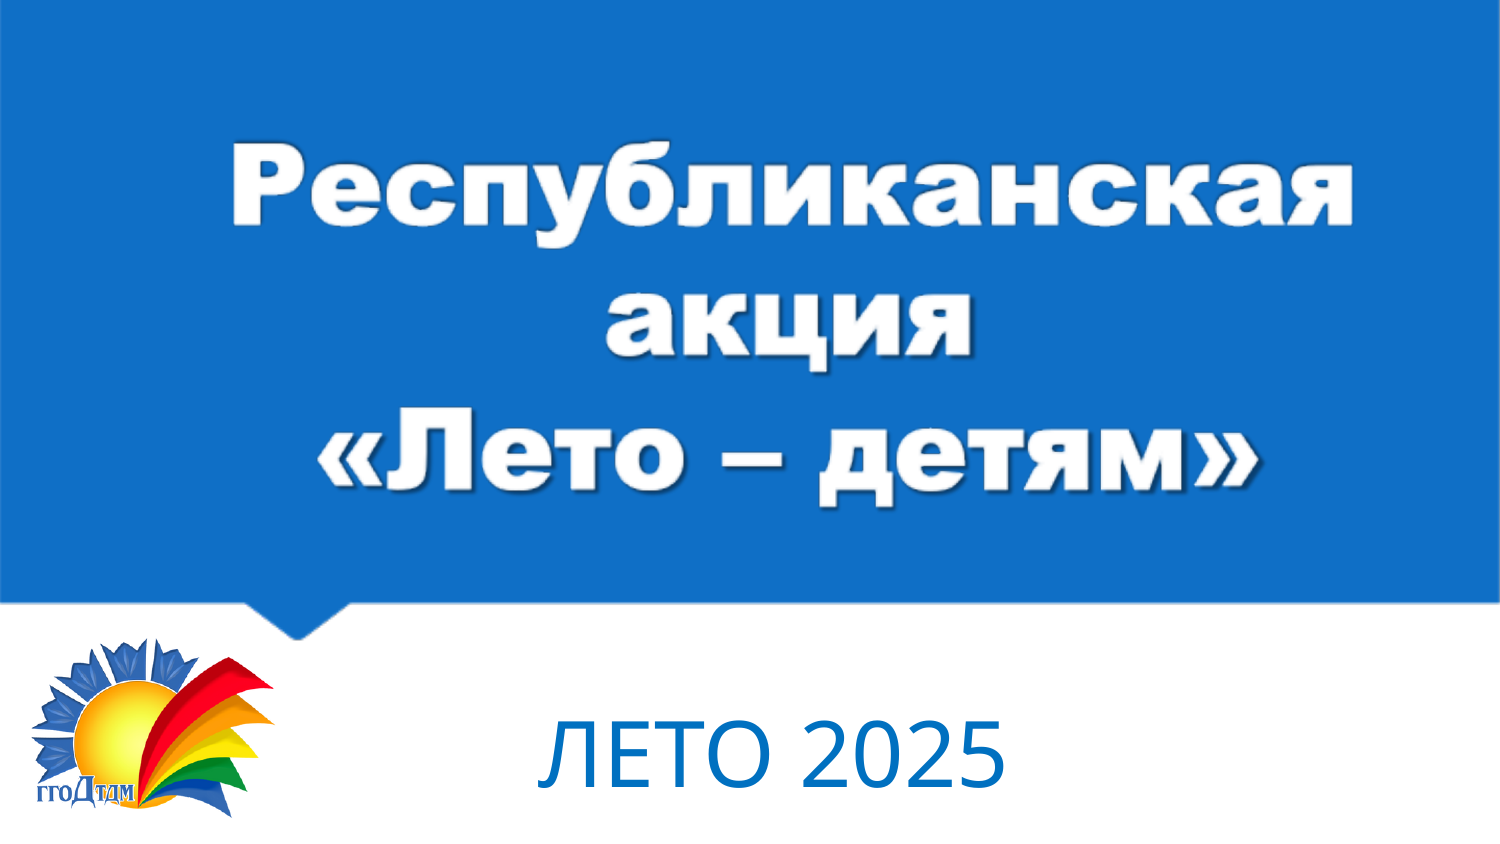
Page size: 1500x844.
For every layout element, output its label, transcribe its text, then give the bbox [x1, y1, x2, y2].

text_box [712, 442, 793, 478]
text_box [224, 131, 1363, 260]
text_box [0, 0, 1500, 651]
text_box [307, 397, 695, 502]
text_box [807, 418, 1272, 518]
text_box [595, 283, 982, 383]
text_box ЛЕТО 2025 [538, 652, 1048, 806]
text_box [0, 597, 298, 844]
